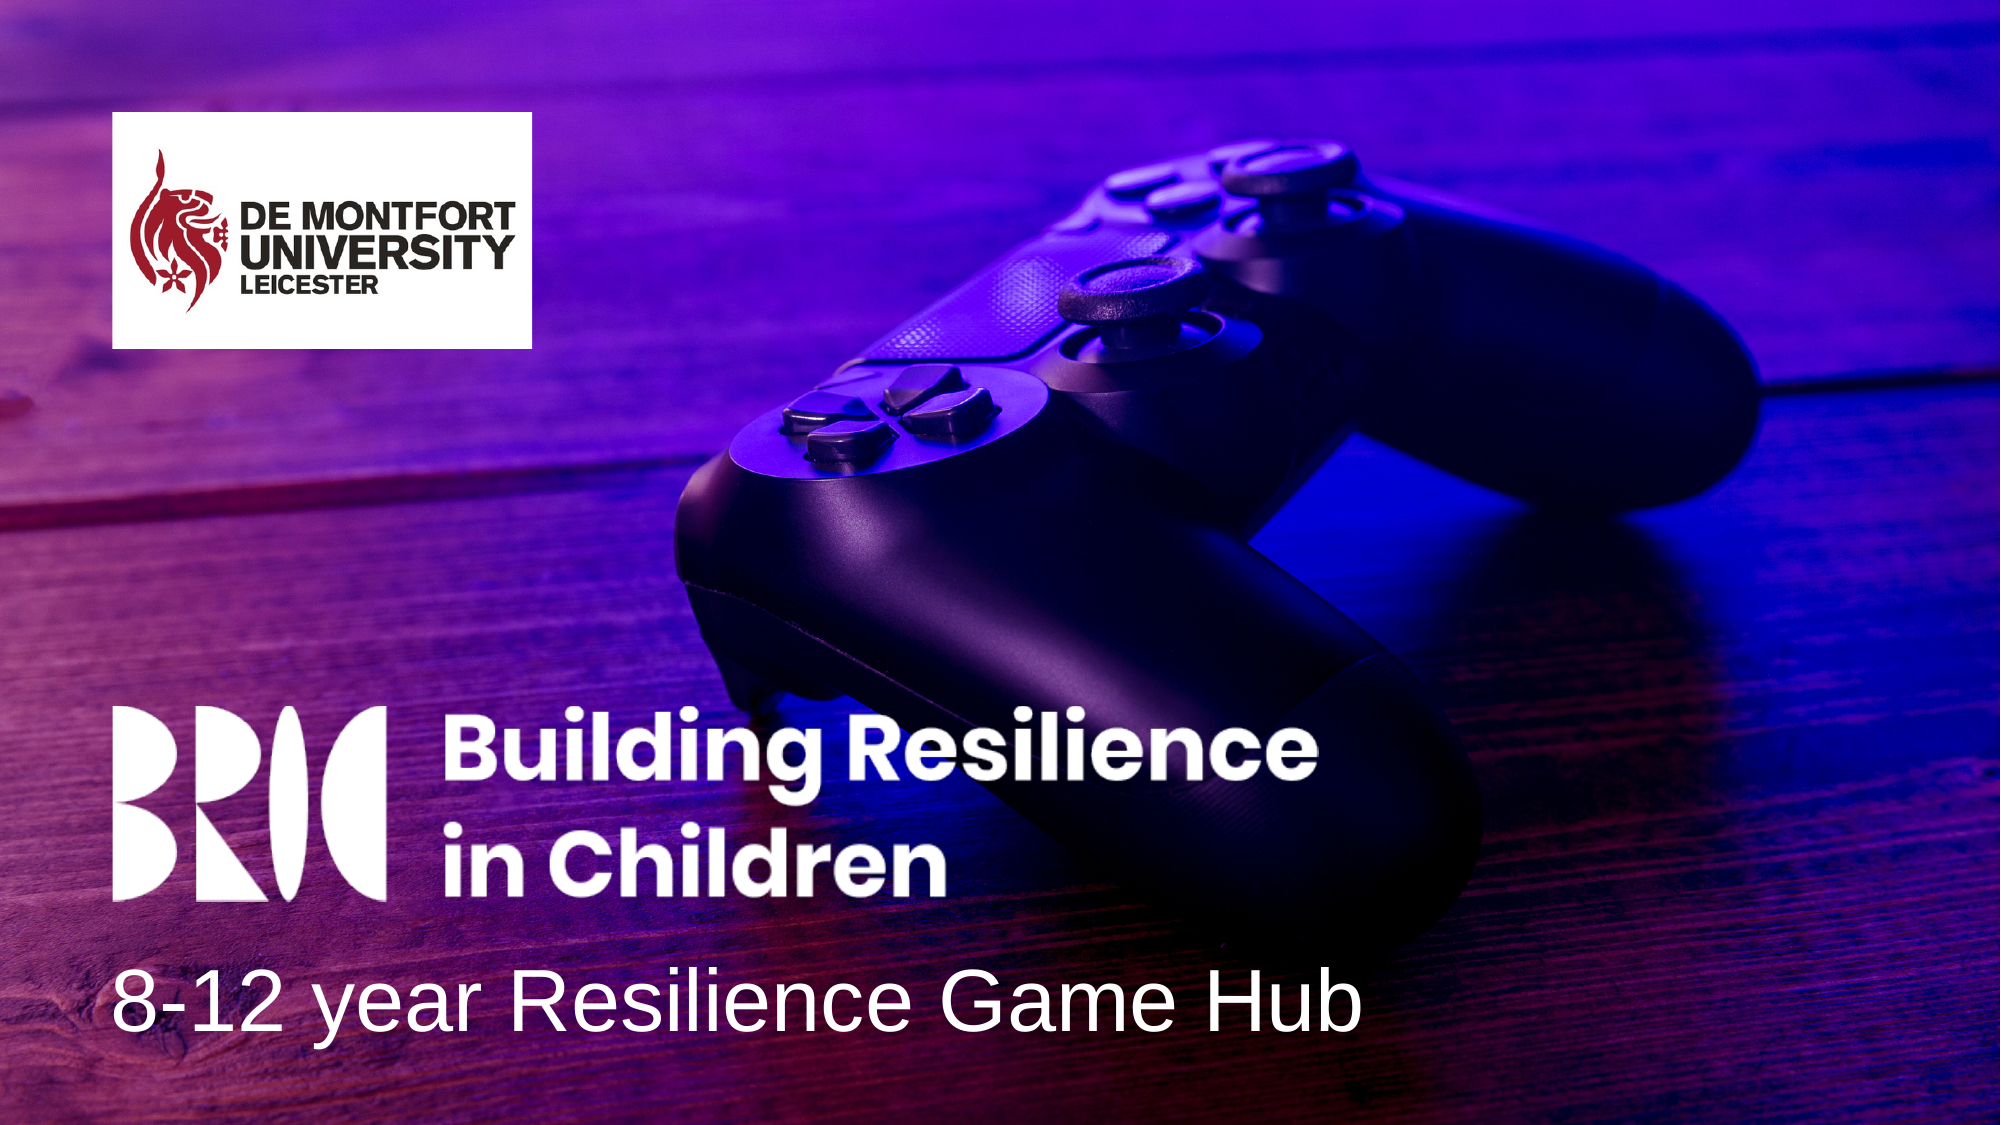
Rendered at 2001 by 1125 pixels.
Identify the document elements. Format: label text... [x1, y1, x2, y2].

text_box 8-12 year Resilience Game Hub [74, 925, 1402, 1050]
text_box [112, 112, 533, 349]
text_box [0, 0, 2000, 1125]
text_box [112, 706, 1319, 902]
